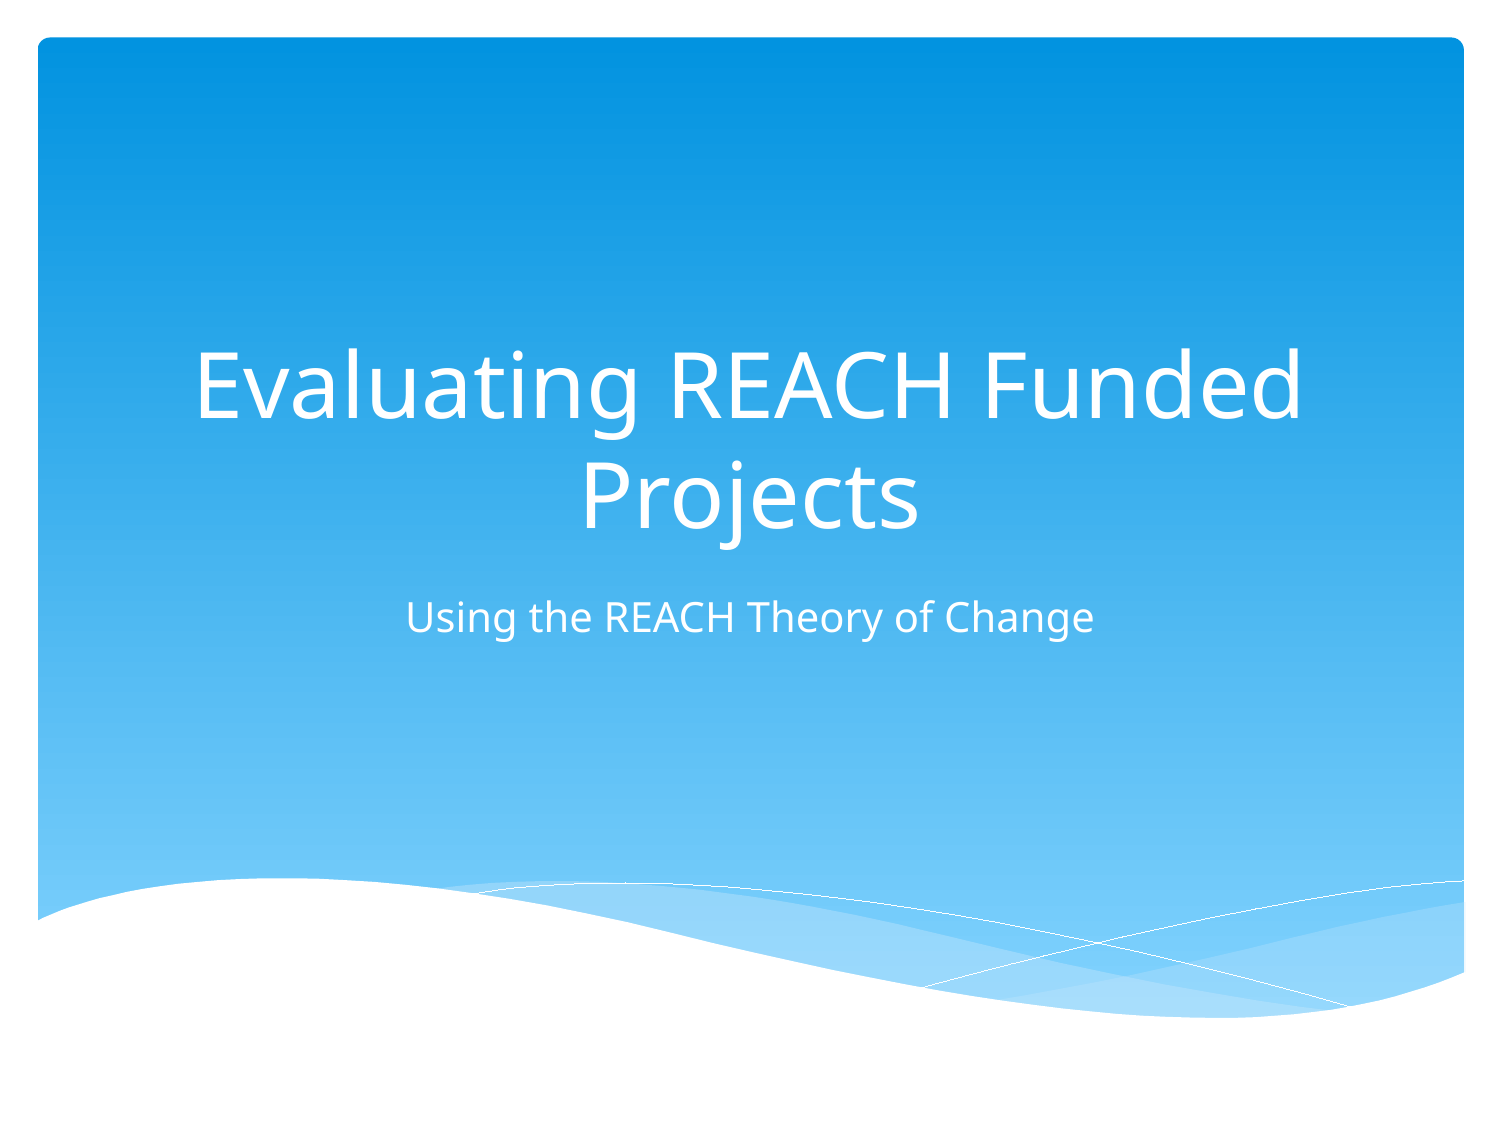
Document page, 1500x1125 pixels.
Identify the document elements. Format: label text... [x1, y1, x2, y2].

title Evaluating REACH Funded Projects [112, 262, 1388, 555]
subtitle Using the REACH Theory of Change [225, 583, 1275, 825]
